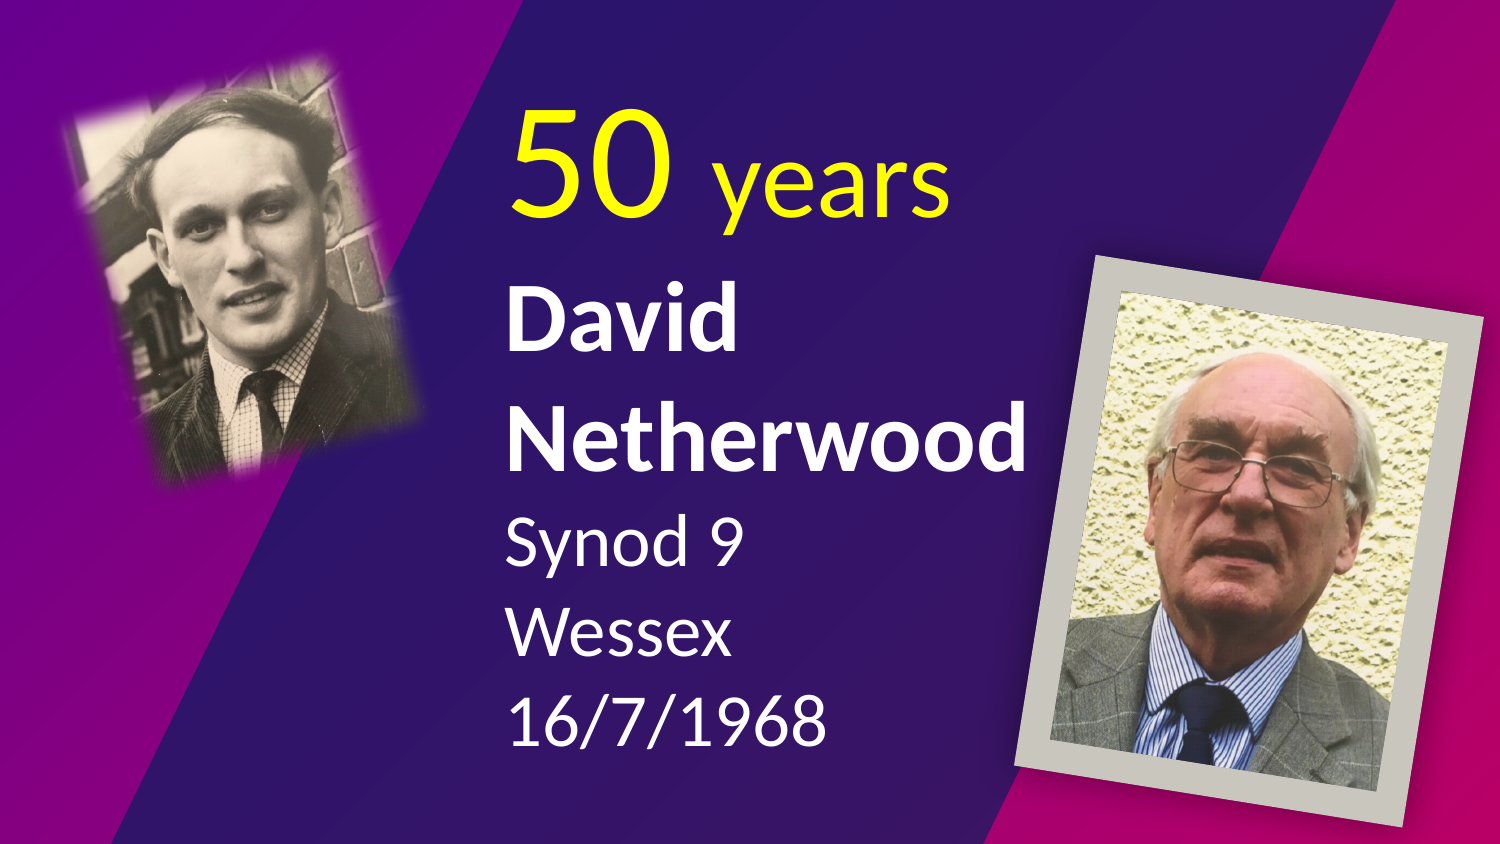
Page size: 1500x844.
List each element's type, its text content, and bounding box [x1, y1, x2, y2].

picture [34, 71, 452, 475]
picture [1051, 291, 1447, 791]
title 50 years David Netherwood Synod 9 Wessex 16/7/1968 [490, 43, 1376, 800]
